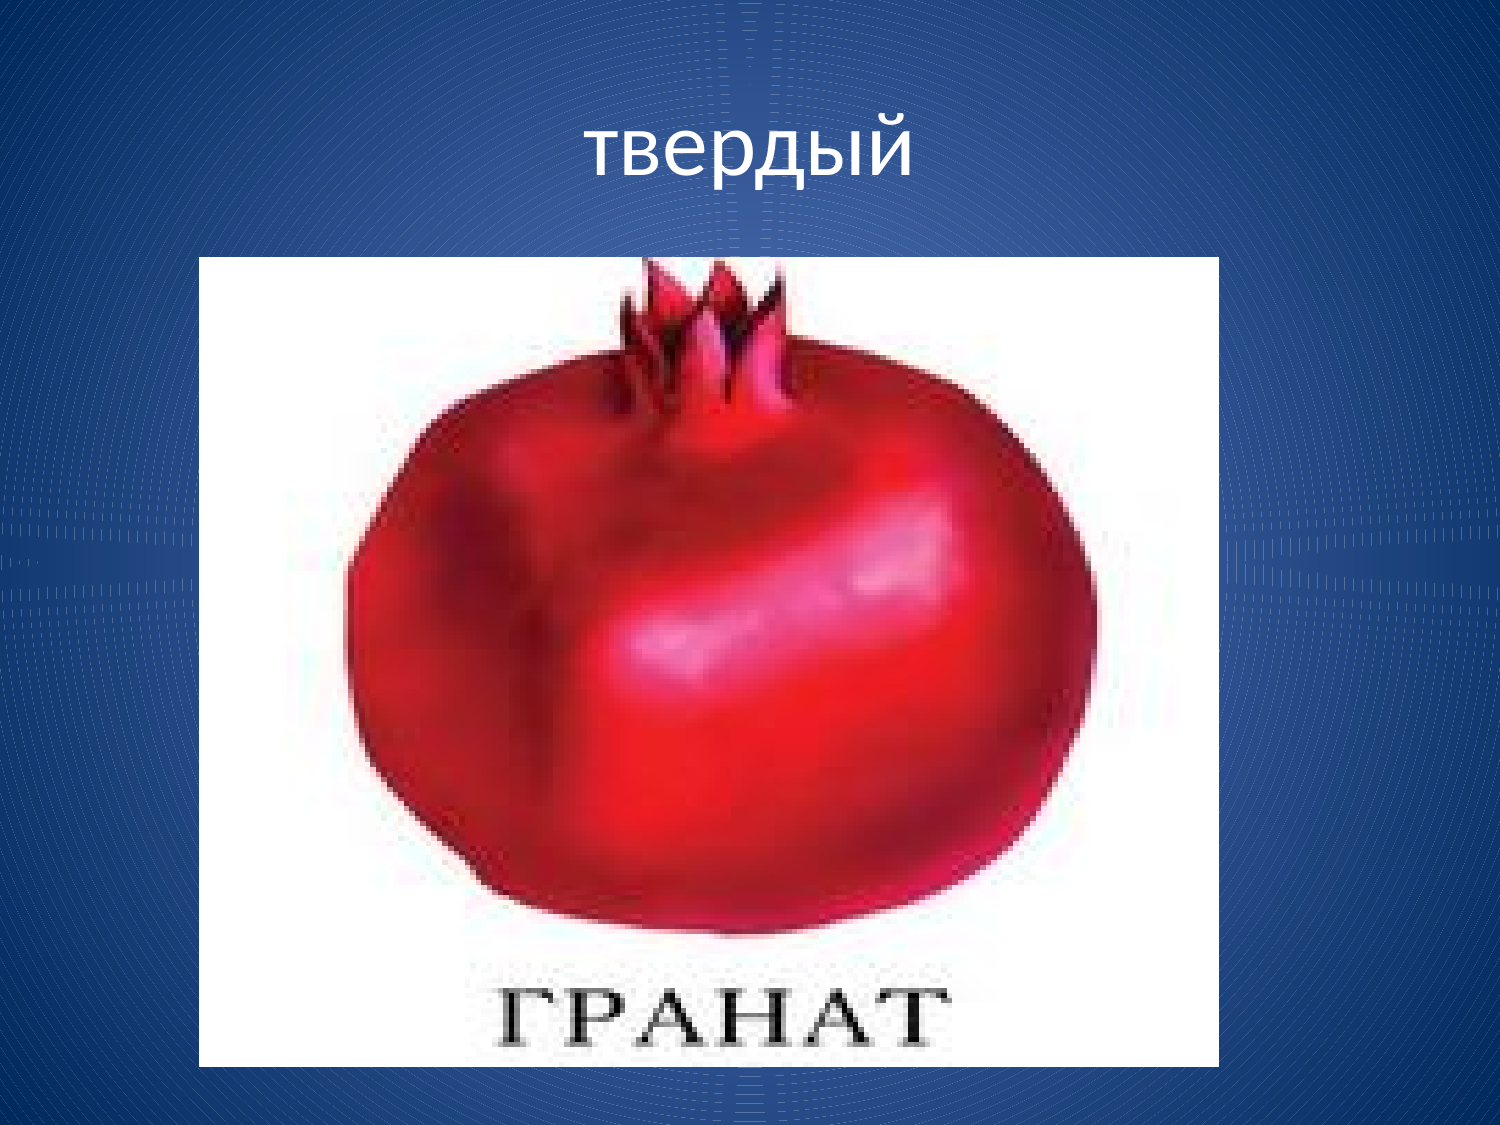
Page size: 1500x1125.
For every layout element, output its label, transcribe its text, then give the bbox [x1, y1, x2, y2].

picture [198, 257, 1219, 1067]
title твердый [75, 45, 1425, 233]
